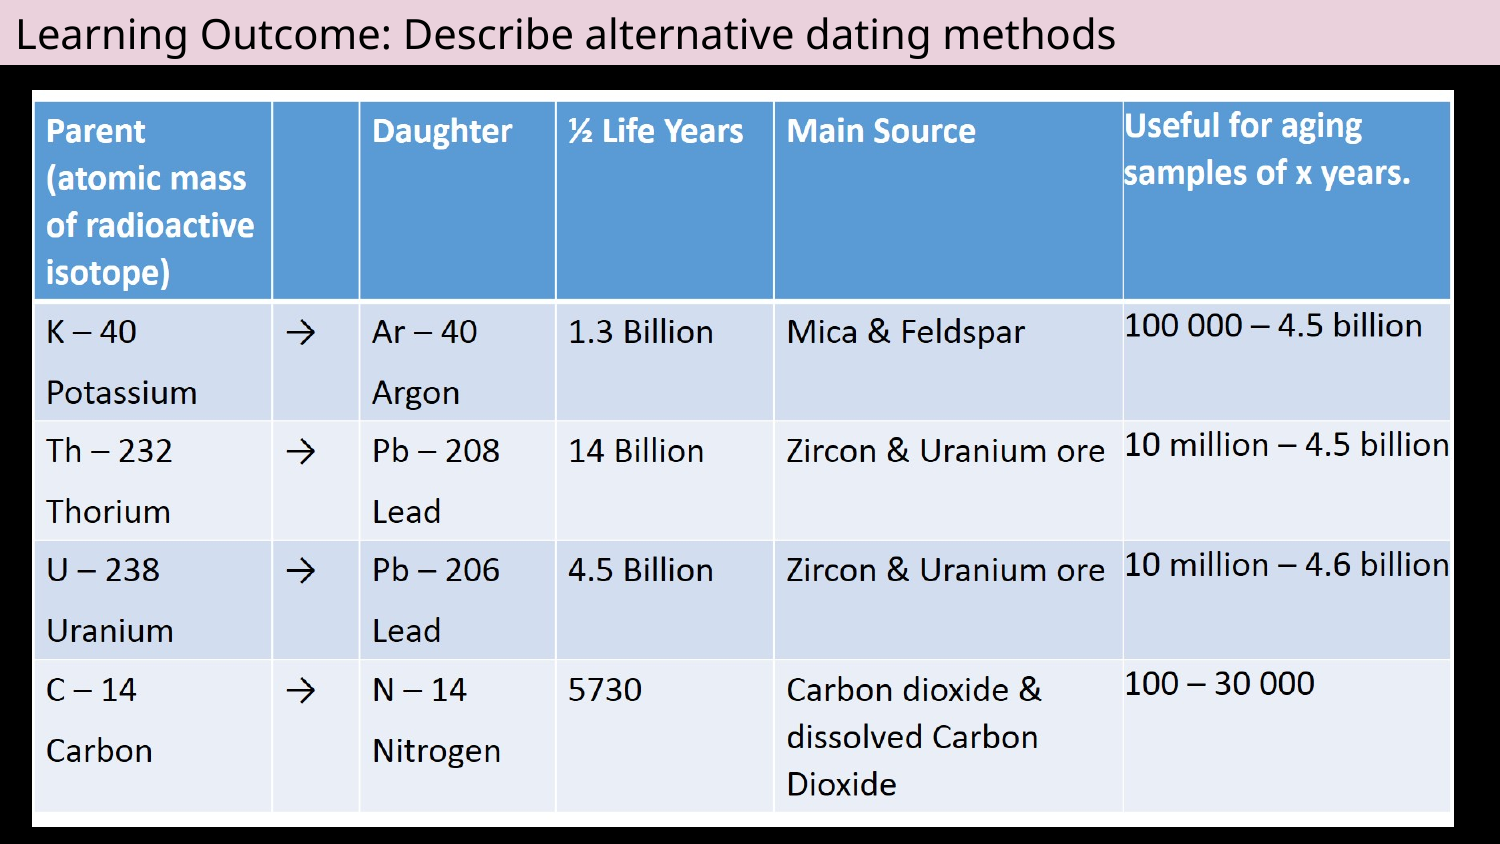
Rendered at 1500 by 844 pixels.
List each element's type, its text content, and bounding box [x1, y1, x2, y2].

text_box Learning Outcome: Describe alternative dating methods [0, 0, 1500, 65]
picture [31, 89, 1454, 828]
